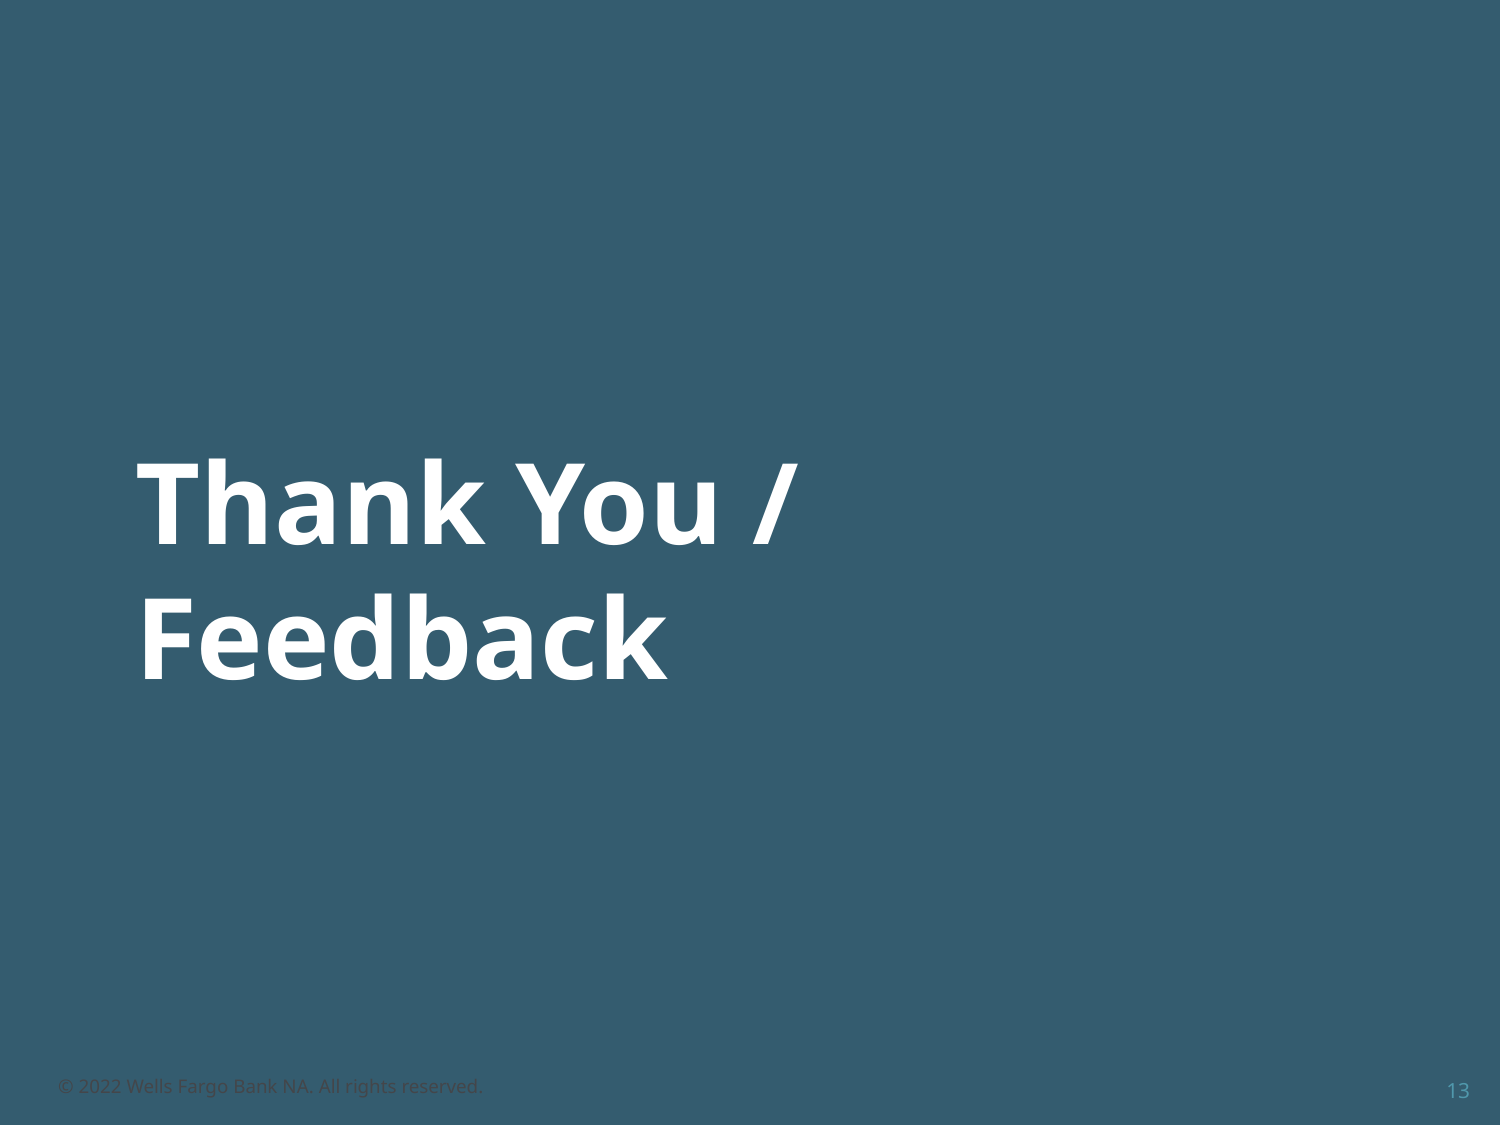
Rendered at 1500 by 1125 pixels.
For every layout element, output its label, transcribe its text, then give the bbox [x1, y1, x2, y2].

slide_number 13 [1409, 1077, 1471, 1125]
text_box Thank You / Feedback [120, 424, 1200, 710]
